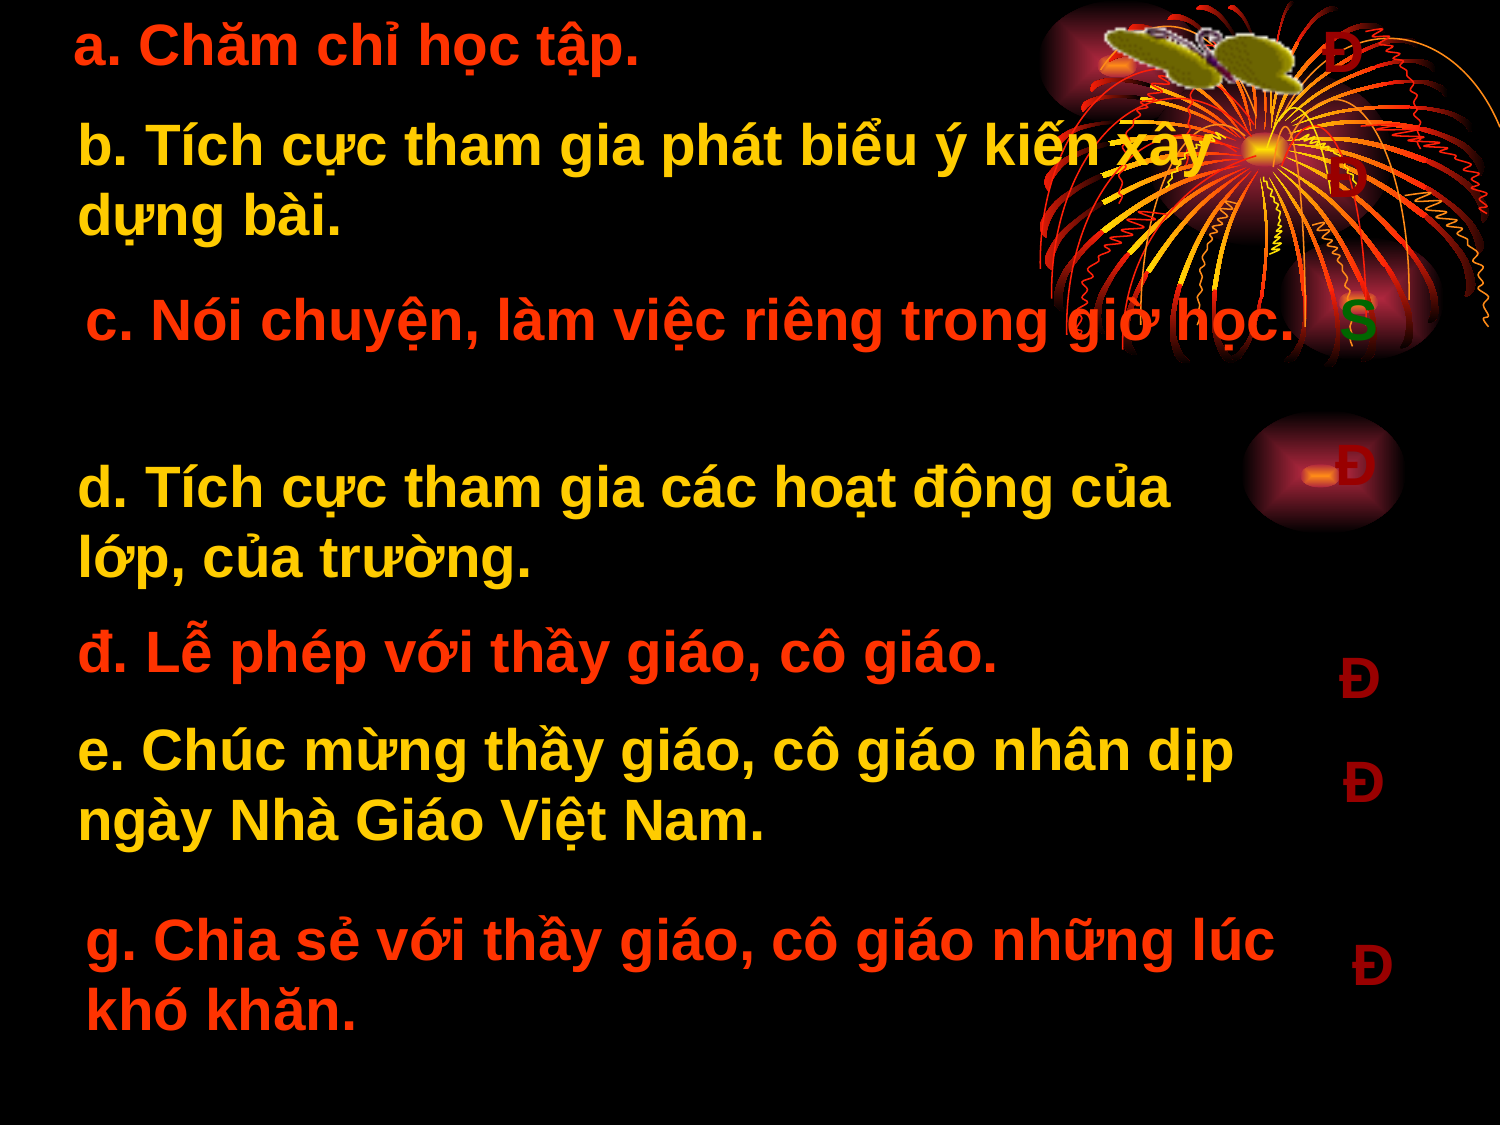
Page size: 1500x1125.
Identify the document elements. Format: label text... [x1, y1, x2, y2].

picture [1099, 0, 1326, 123]
text_box e. Chúc mừng thầy giáo, cô giáo nhân dịp ngày Nhà Giáo Việt Nam. [62, 704, 1302, 860]
text_box b. Tích cực tham gia phát biểu ý kiến xây dựng bài. [62, 99, 1288, 255]
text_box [1307, 6, 1476, 1006]
text_box c. Nói chuyện, làm việc riêng trong giờ học. [70, 275, 1302, 360]
text_box d. Tích cực tham gia các hoạt động của lớp, của trường. [62, 442, 1288, 597]
text_box đ. Lễ phép với thầy giáo, cô giáo. [62, 607, 1150, 692]
text_box g. Chia sẻ với thầy giáo, cô giáo những lúc khó khăn. [70, 894, 1325, 1050]
text_box a. Chăm chỉ học tập. [59, 0, 1050, 85]
